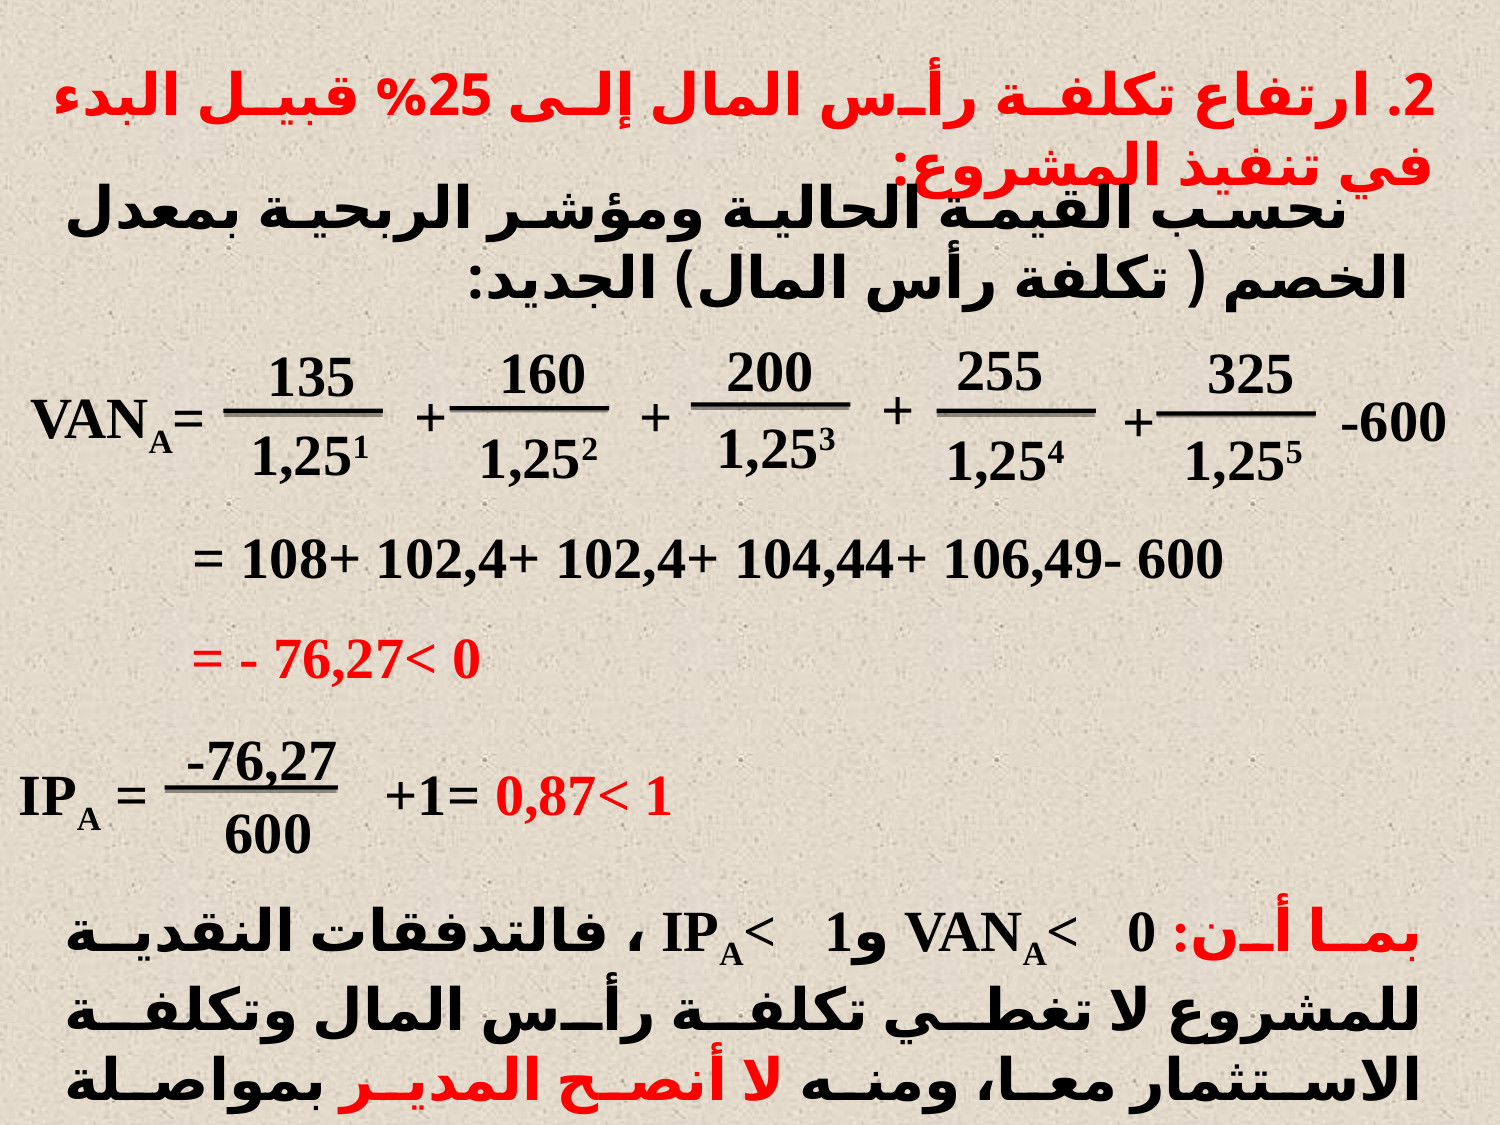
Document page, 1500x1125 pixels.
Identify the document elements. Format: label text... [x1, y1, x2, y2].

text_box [12, 324, 1476, 491]
text_box = 108+ 102,4+ 102,4+ 104,44+ 106,49- 600 [178, 533, 1241, 598]
picture [0, 0, 1500, 1125]
text_box نحسب القيمة الحالية ومؤشر الربحية بمعدل الخصم ( تكلفة رأس المال) الجديد: [50, 162, 1425, 318]
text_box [0, 713, 751, 876]
text_box بما أن: VANA< 0 وIPA< 1 ، فالتدفقات النقدية للمشروع لا تغطي تكلفة رأس المال وتكلفة الاستثمار معا، ومنه لا أنصح المدير بمواصلة تنفيذه. [50, 885, 1438, 1125]
text_box 2. ارتفاع تكلفة رأس المال إلى 25% قبيل البدء في تنفيذ المشروع: [37, 49, 1450, 205]
text_box = - 76,27< 0 [176, 612, 497, 698]
